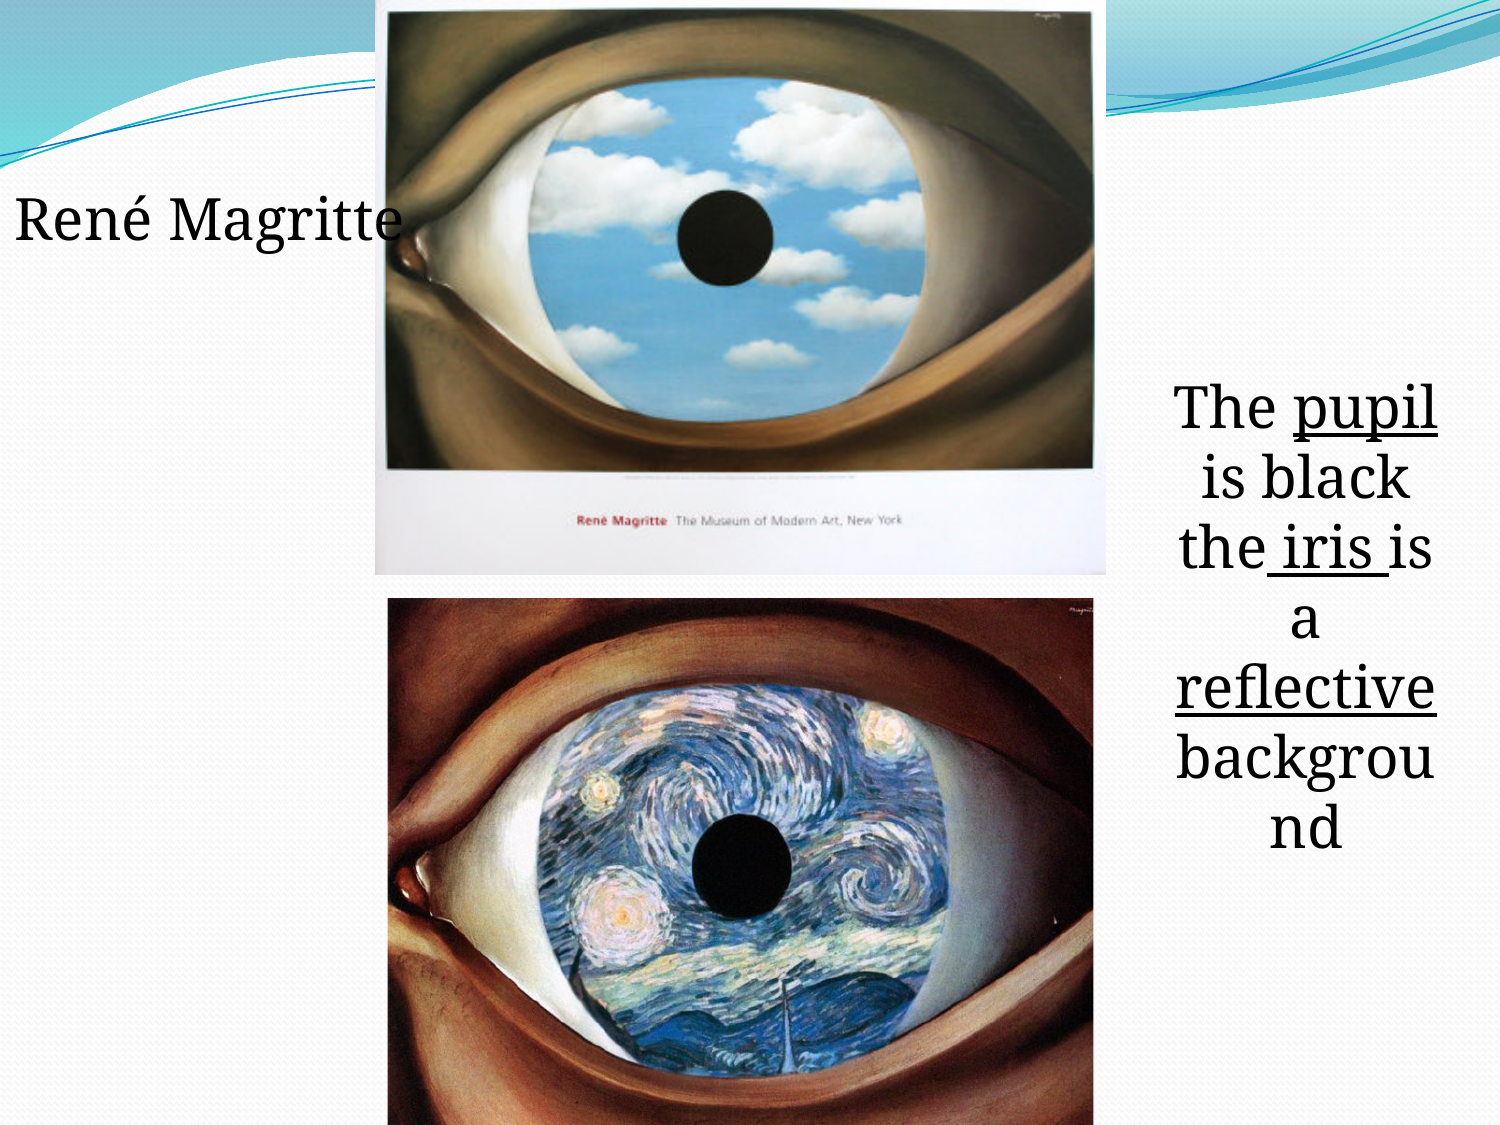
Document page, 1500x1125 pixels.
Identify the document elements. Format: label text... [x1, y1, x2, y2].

picture [374, 0, 1106, 576]
text_box The pupil is black the iris is a reflective background [1149, 362, 1463, 868]
text_box René Magritte [0, 174, 367, 260]
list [387, 598, 1094, 1125]
